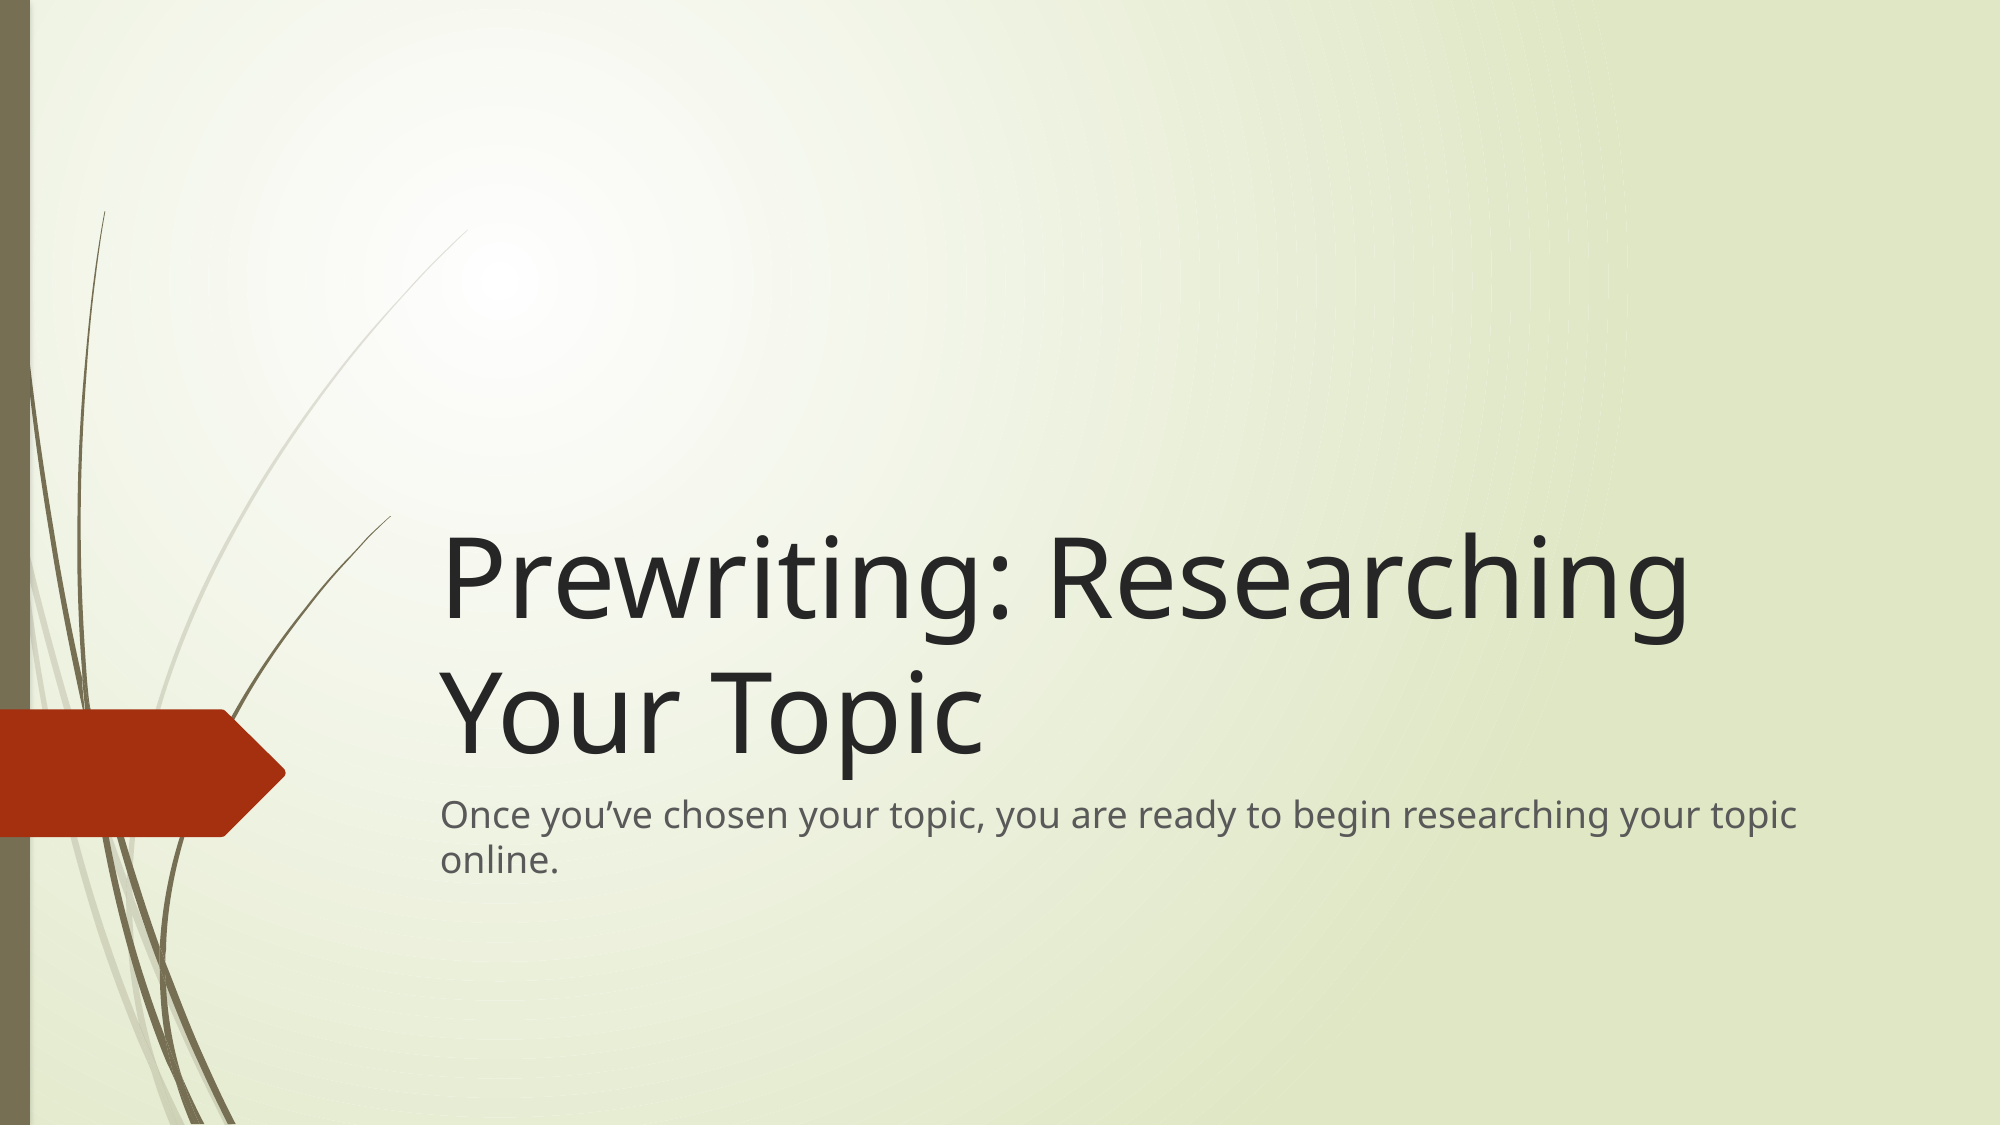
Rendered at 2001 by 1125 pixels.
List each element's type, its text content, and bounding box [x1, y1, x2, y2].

subtitle Once you’ve chosen your topic, you are ready to begin researching your topic online. [424, 783, 1888, 969]
title Prewriting: Researching Your Topic [424, 412, 1888, 783]
